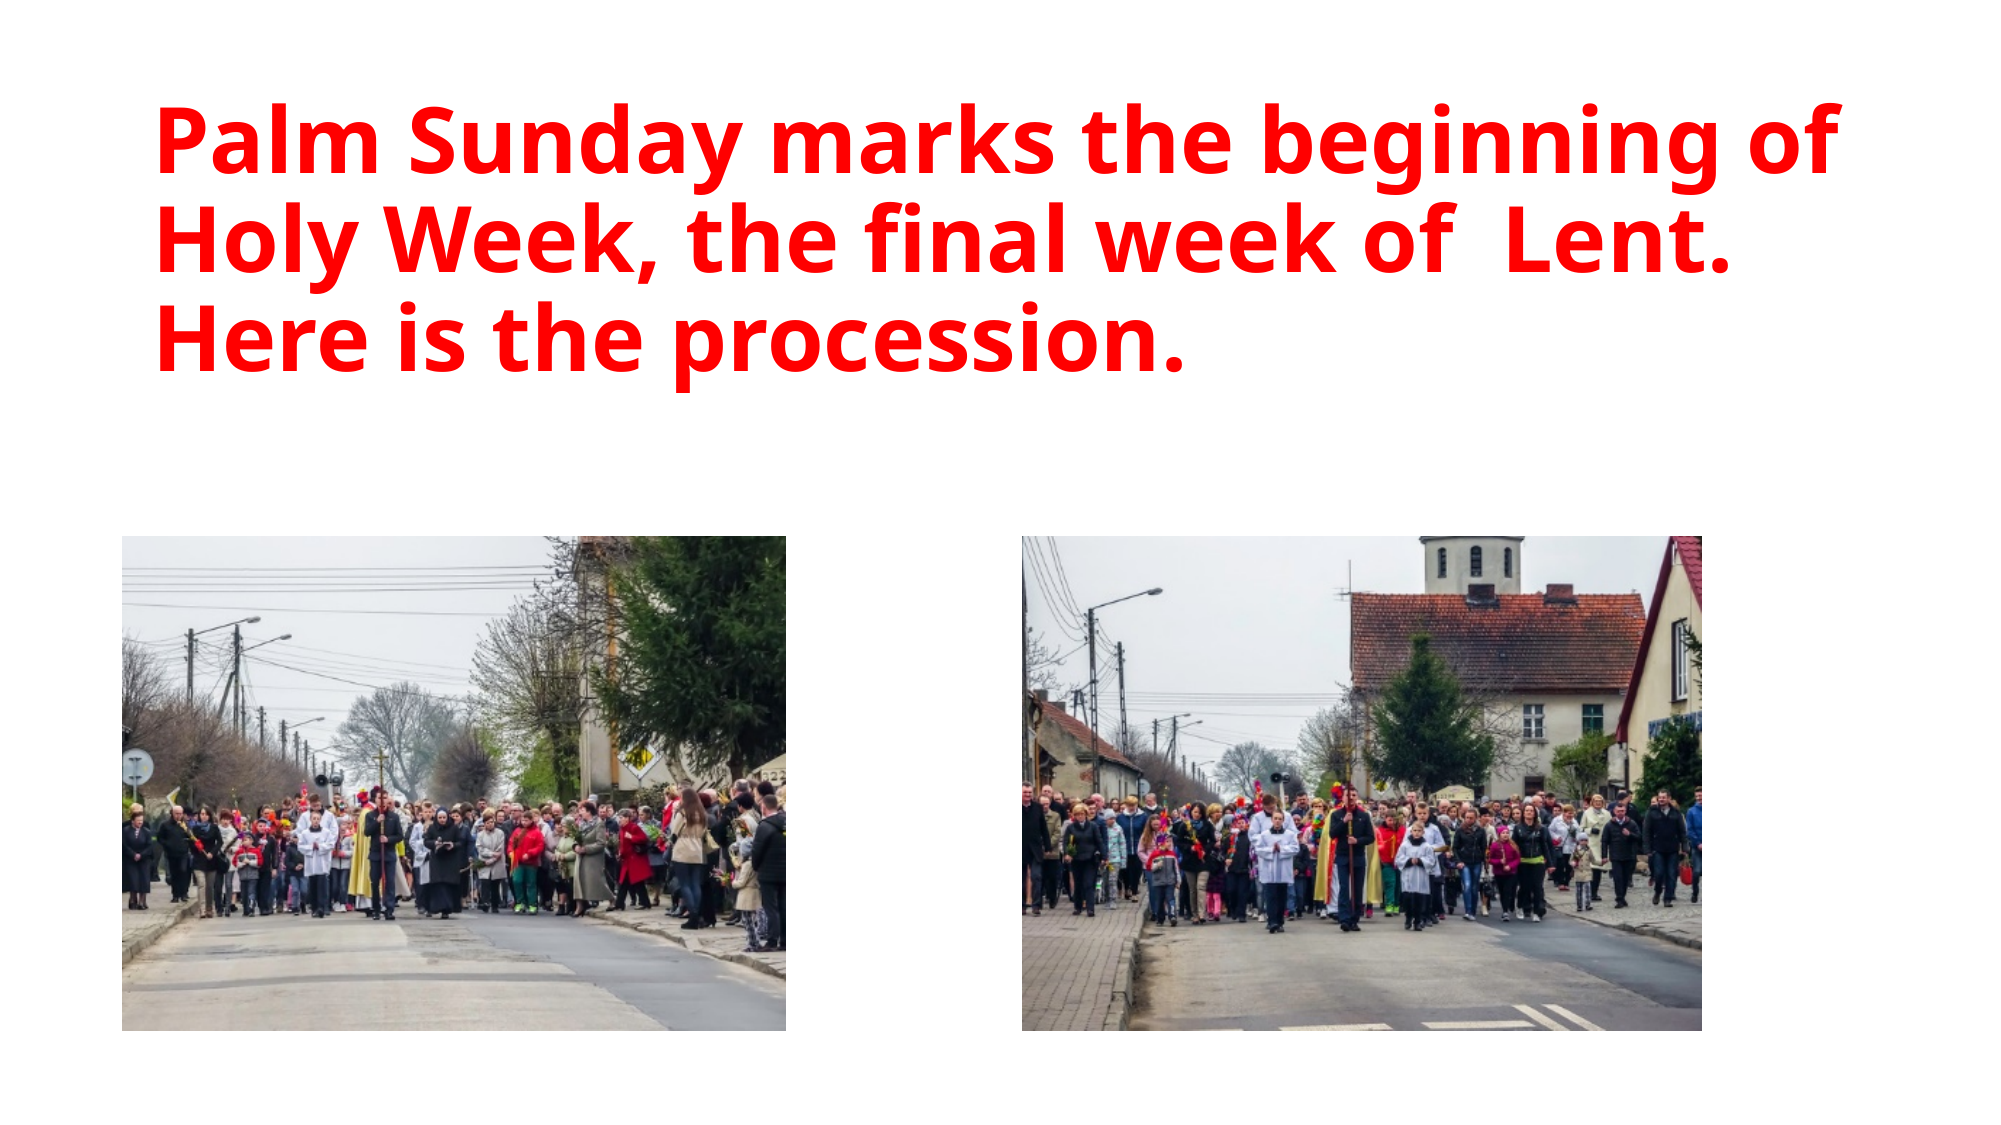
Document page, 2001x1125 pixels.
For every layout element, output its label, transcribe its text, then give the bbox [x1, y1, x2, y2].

title Palm Sunday marks the beginning of Holy Week, the final week of Lent. Here is the procession. [137, 59, 1875, 427]
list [122, 536, 786, 1031]
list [1022, 536, 1702, 1031]
